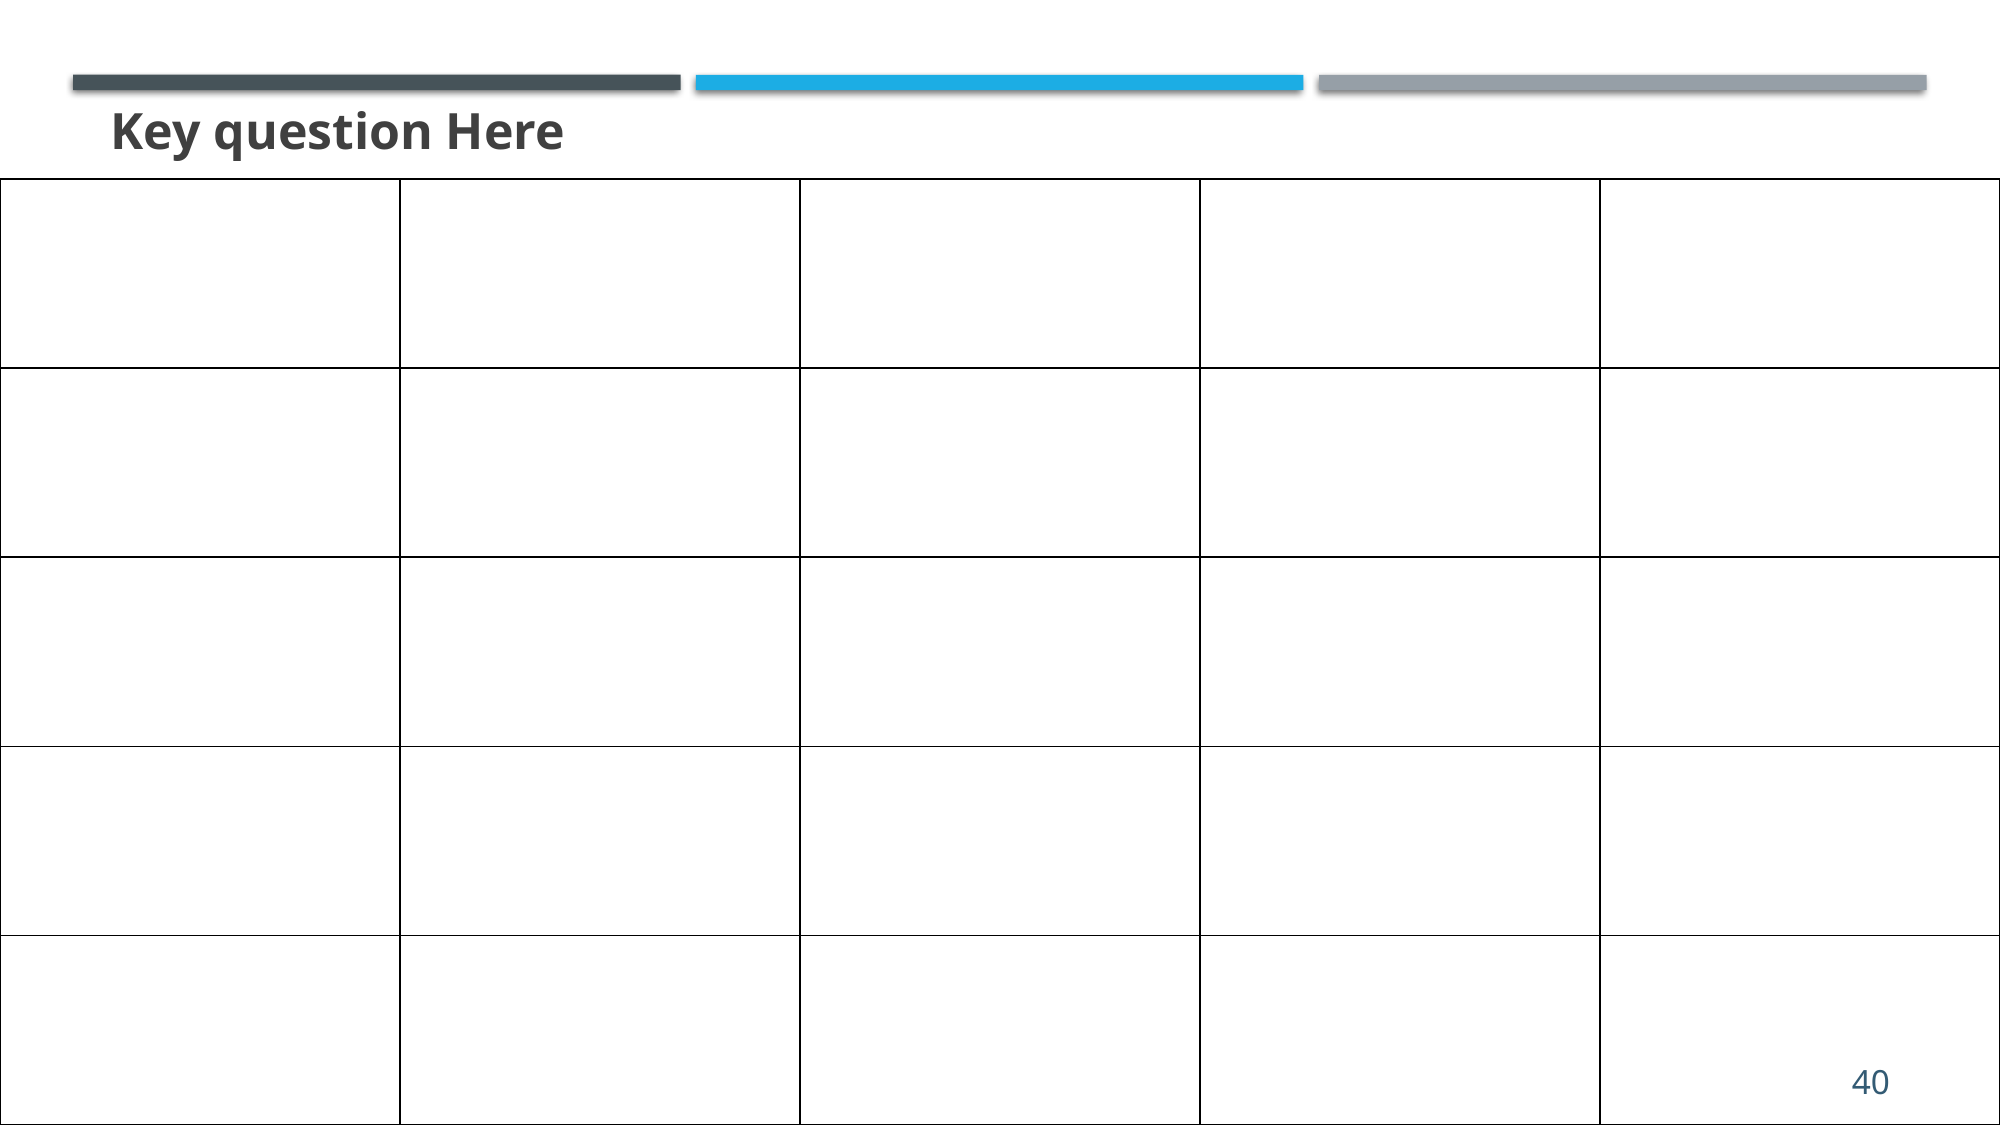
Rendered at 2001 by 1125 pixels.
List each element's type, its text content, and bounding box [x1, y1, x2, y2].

table_cell [401, 747, 799, 935]
table_cell [401, 369, 799, 556]
list Key question Here [95, 80, 1905, 178]
table_header [1601, 180, 1999, 367]
table_cell [1601, 369, 1999, 556]
table_header [401, 180, 799, 367]
table_cell [1601, 747, 1999, 935]
table_cell [1, 936, 399, 1124]
table_header [1, 180, 399, 367]
table_cell [1, 747, 399, 935]
table_cell [1, 558, 399, 746]
table_cell [801, 369, 1199, 556]
table_cell [801, 558, 1199, 746]
table_header [801, 180, 1199, 367]
table_header [1201, 180, 1599, 367]
table_cell [1601, 558, 1999, 746]
table_cell [1601, 936, 1999, 1124]
table_cell [801, 747, 1199, 935]
table_cell [401, 558, 799, 746]
table_cell [1201, 936, 1599, 1124]
table_cell [401, 936, 799, 1124]
table_cell [1, 369, 399, 556]
table_cell [1201, 369, 1599, 556]
table_cell [1201, 558, 1599, 746]
table_cell [801, 936, 1199, 1124]
table_cell [1201, 747, 1599, 935]
